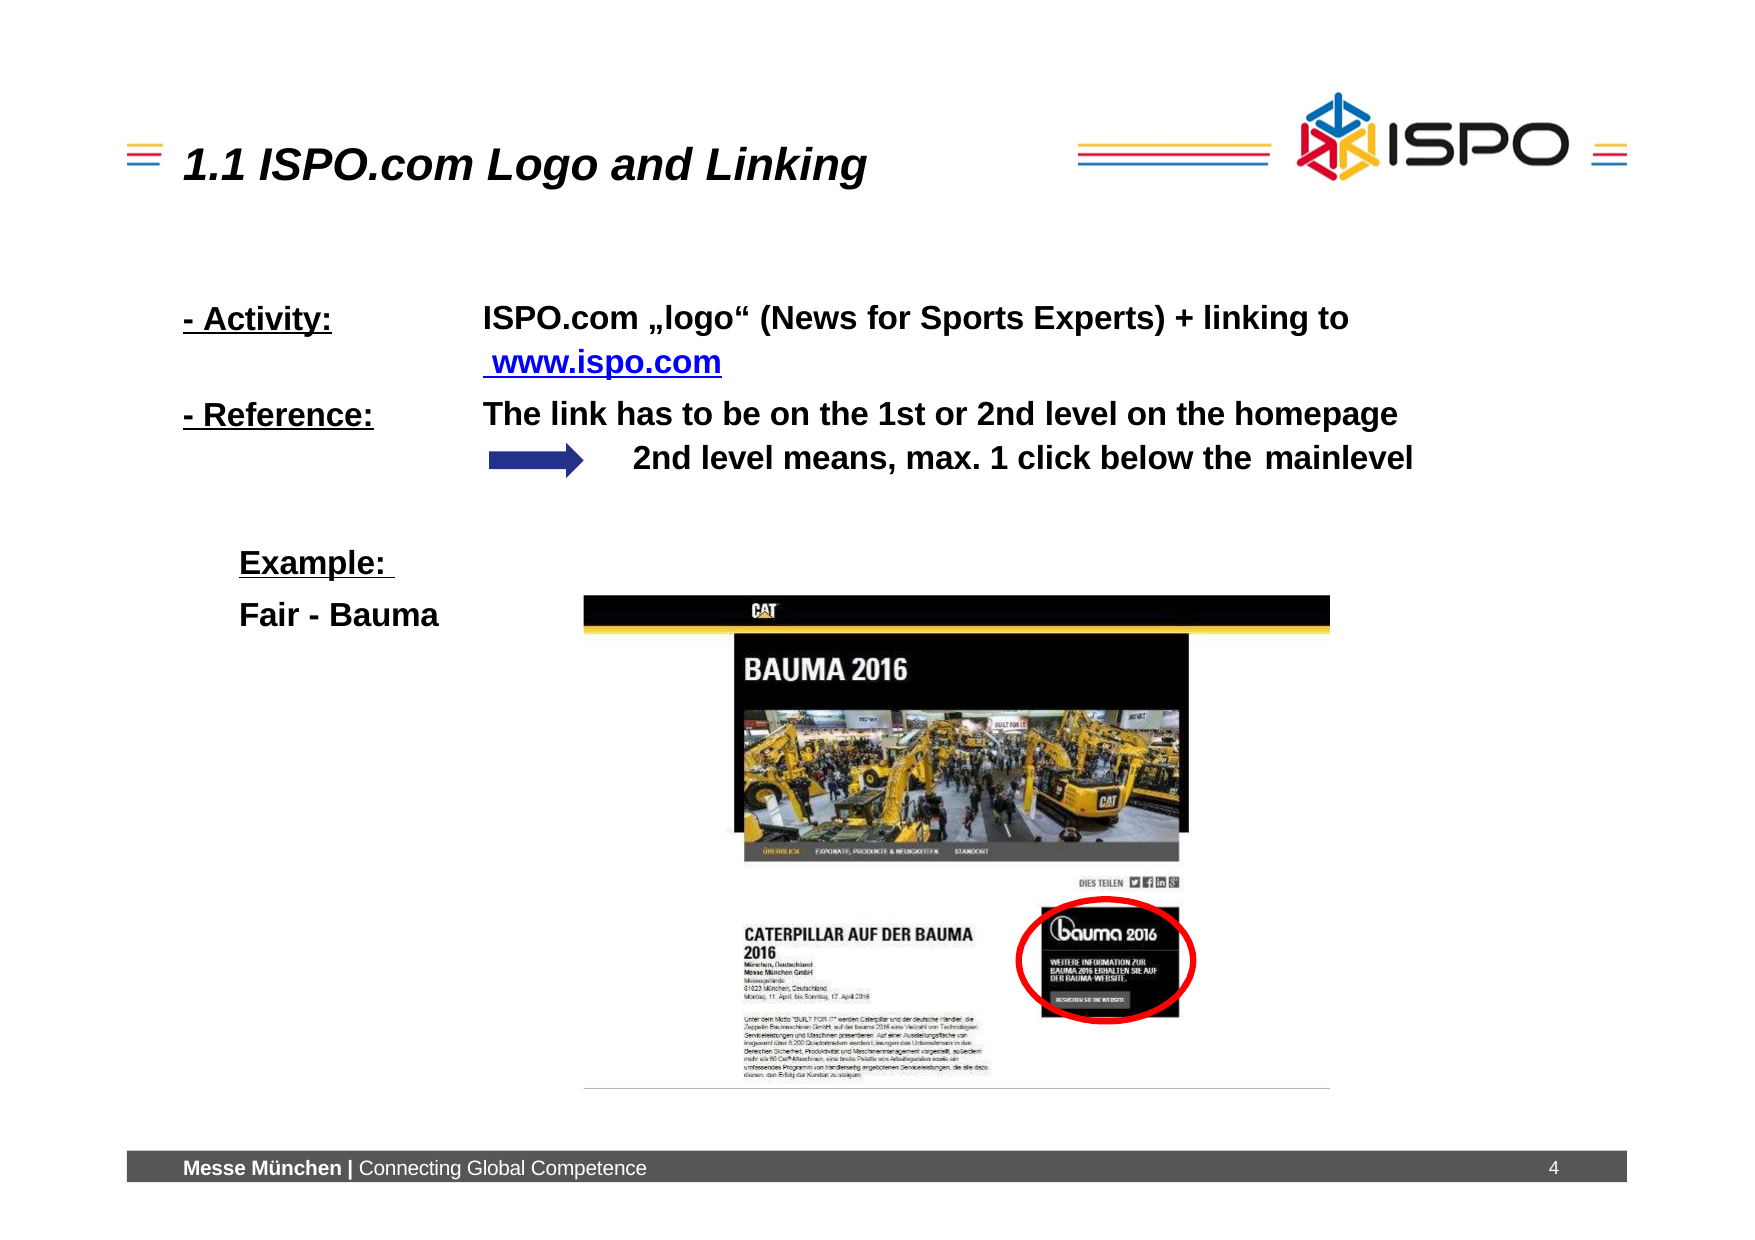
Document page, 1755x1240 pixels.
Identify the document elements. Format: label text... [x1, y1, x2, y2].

text_box - Reference: [180, 390, 378, 433]
footer Messe München | Connecting Global Competence [181, 1154, 658, 1240]
text_box [489, 442, 584, 478]
title 1.1 ISPO.com Logo and Linking [180, 132, 874, 342]
text_box ISPO.com „logo“ (News for Sports Experts) + linking to www.ispo.com The link has to be on the 1st or 2nd level on the homepage 2nd level means, max. 1 click below the mainlevel [480, 290, 1423, 477]
slide_number 4 [1542, 1154, 1577, 1240]
text_box Example: Fair - Bauma [237, 527, 444, 634]
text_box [583, 595, 1331, 1090]
picture [127, 91, 1627, 212]
